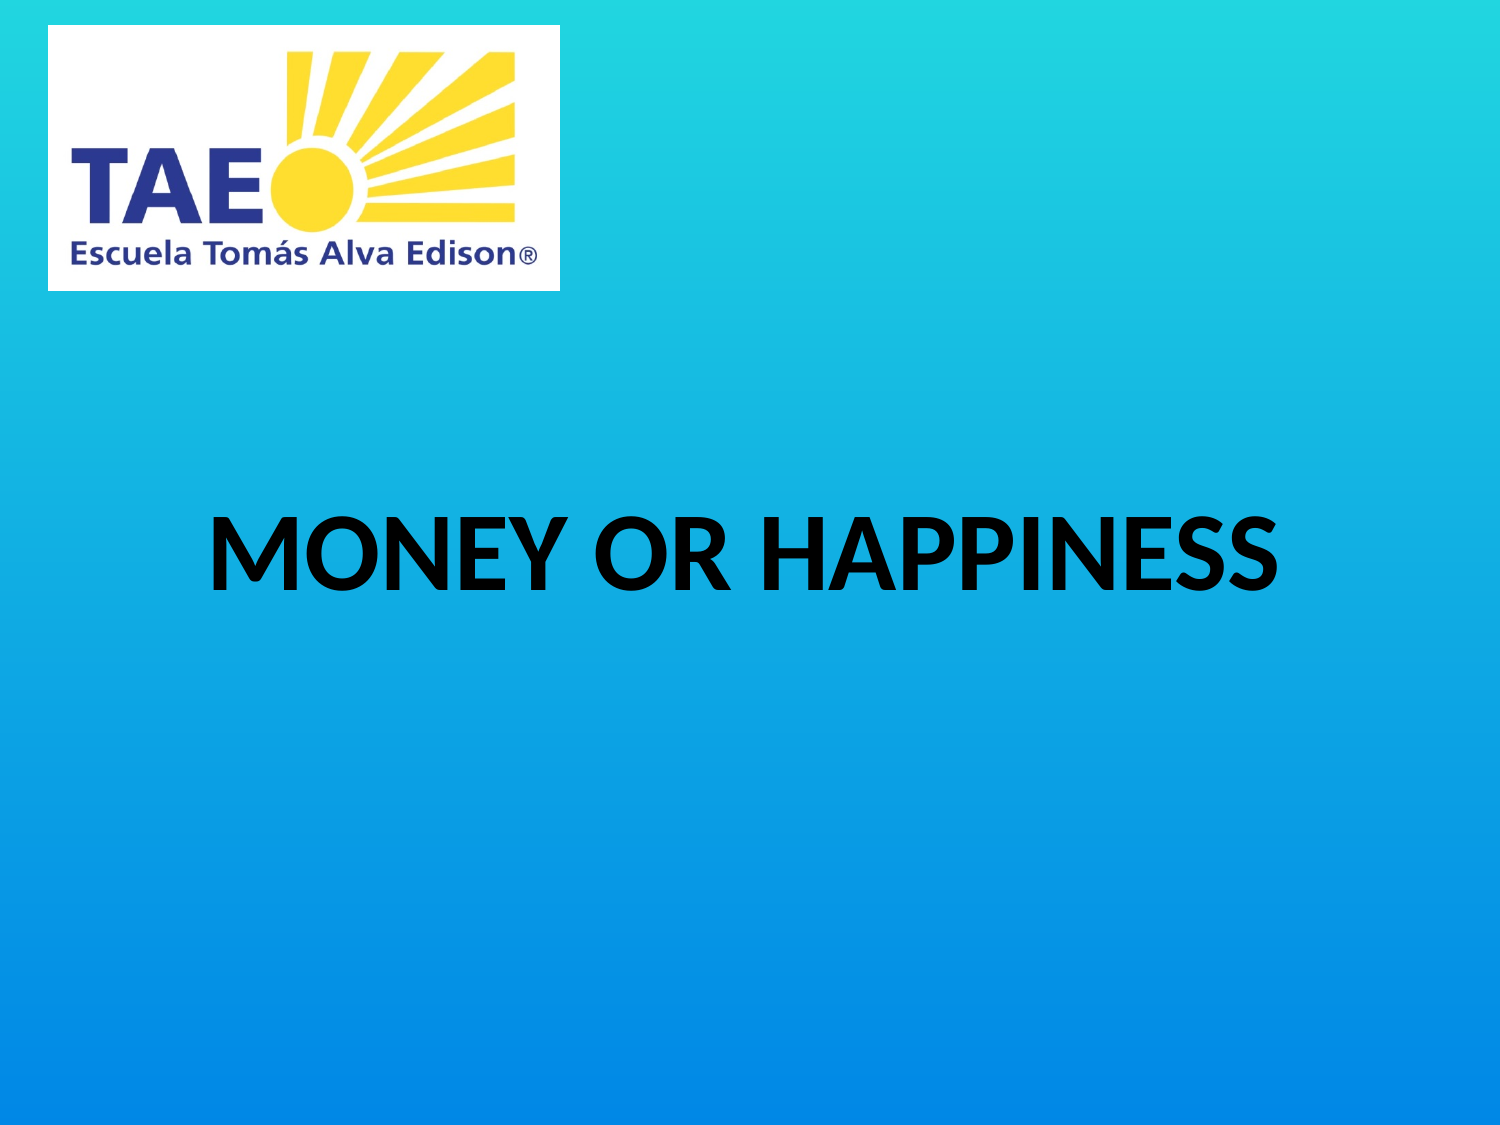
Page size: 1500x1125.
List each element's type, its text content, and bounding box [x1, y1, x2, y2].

text_box MONEY OR HAPPINESS [64, 470, 1424, 620]
picture [47, 24, 560, 291]
